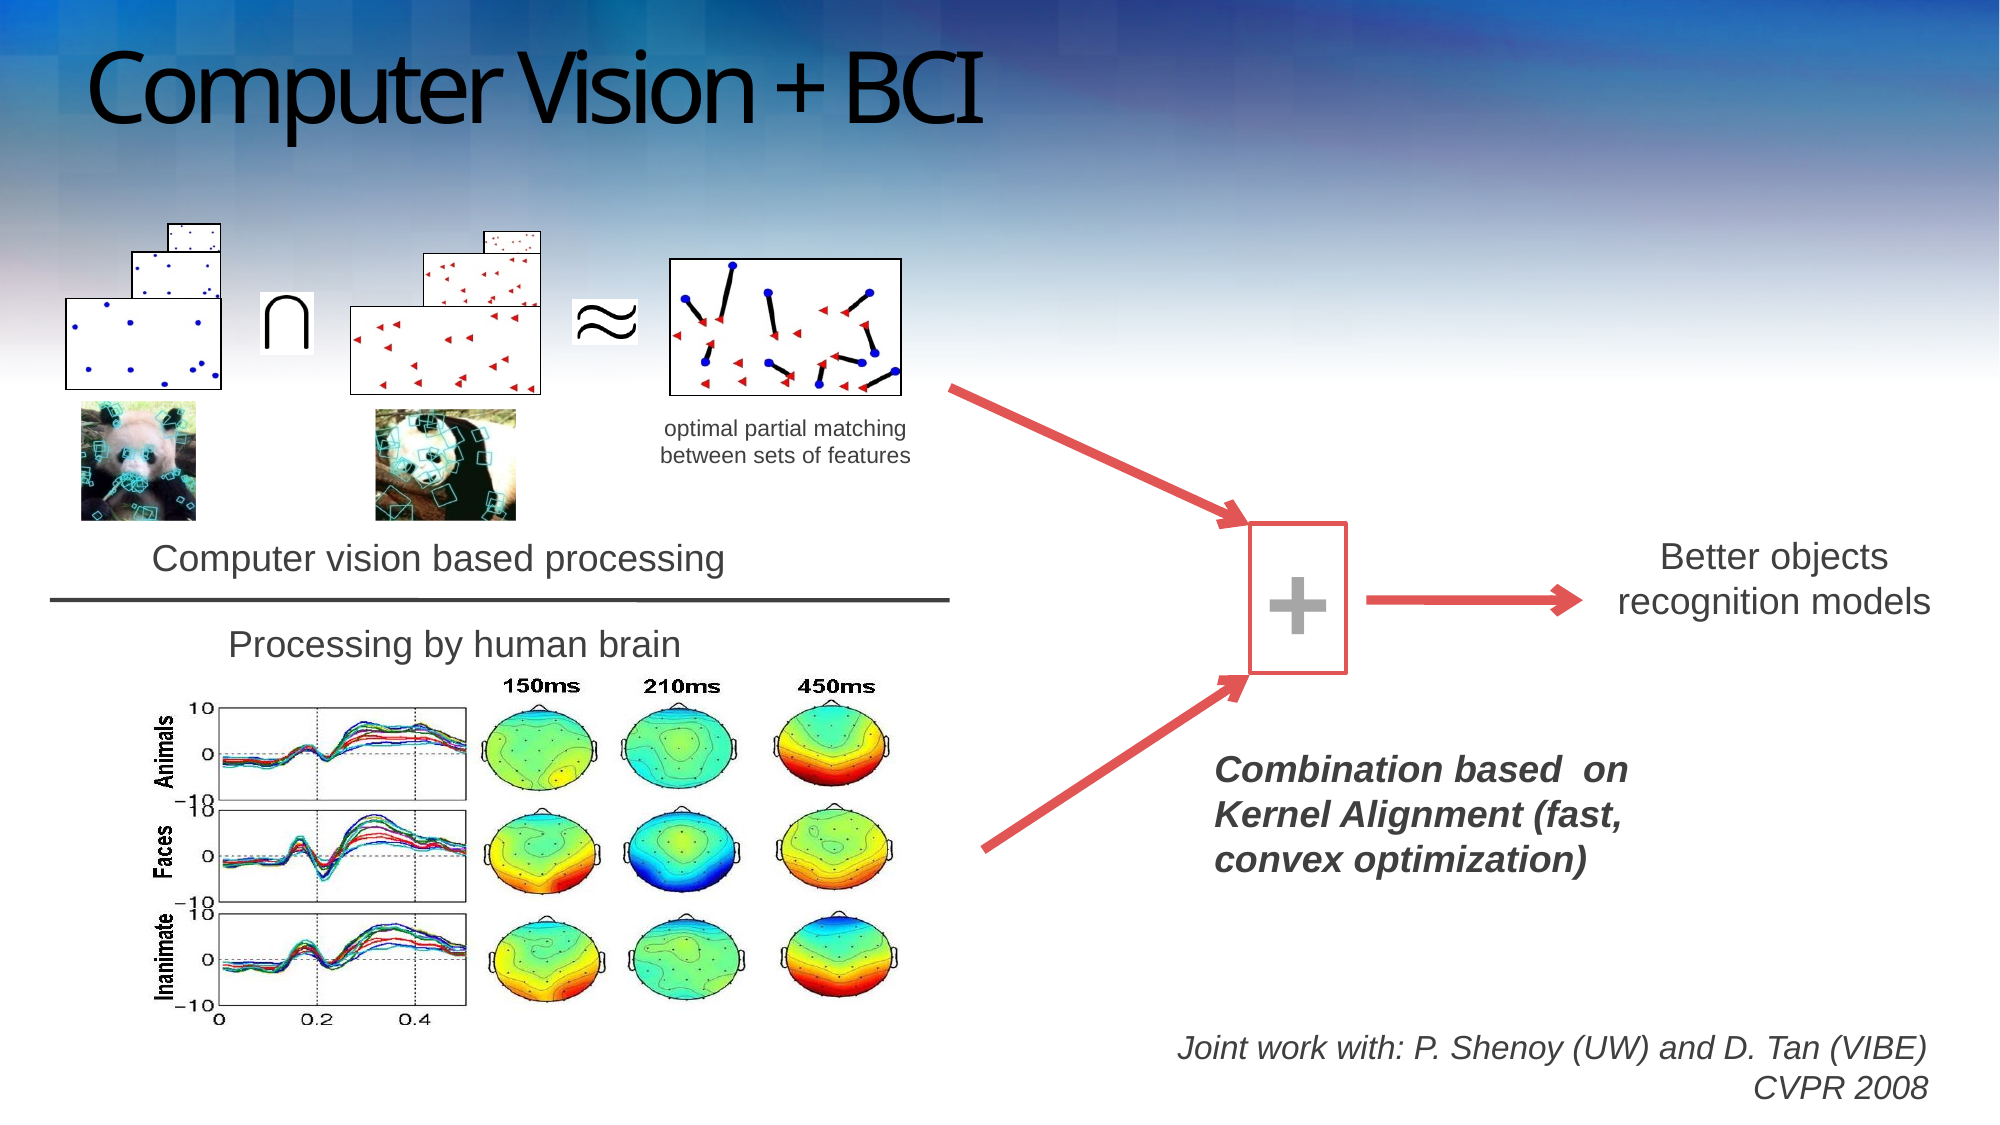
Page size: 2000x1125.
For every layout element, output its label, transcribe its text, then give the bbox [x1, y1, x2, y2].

text_box Joint work with: P. Shenoy (UW) and D. Tan (VIBE) CVPR 2008 [1162, 1018, 1944, 1114]
text_box Combination based on Kernel Alignment (fast, convex optimization) [1199, 737, 1750, 933]
picture [0, 0, 2000, 1125]
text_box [66, 224, 934, 521]
text_box Computer vision based processing [136, 532, 741, 587]
text_box + [1250, 523, 1346, 674]
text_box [982, 674, 1250, 851]
title Computer Vision + BCI [84, 37, 1917, 147]
text_box Better objects recognition models [1582, 524, 1967, 675]
text_box Processing by human brain [202, 612, 697, 673]
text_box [949, 387, 1250, 526]
